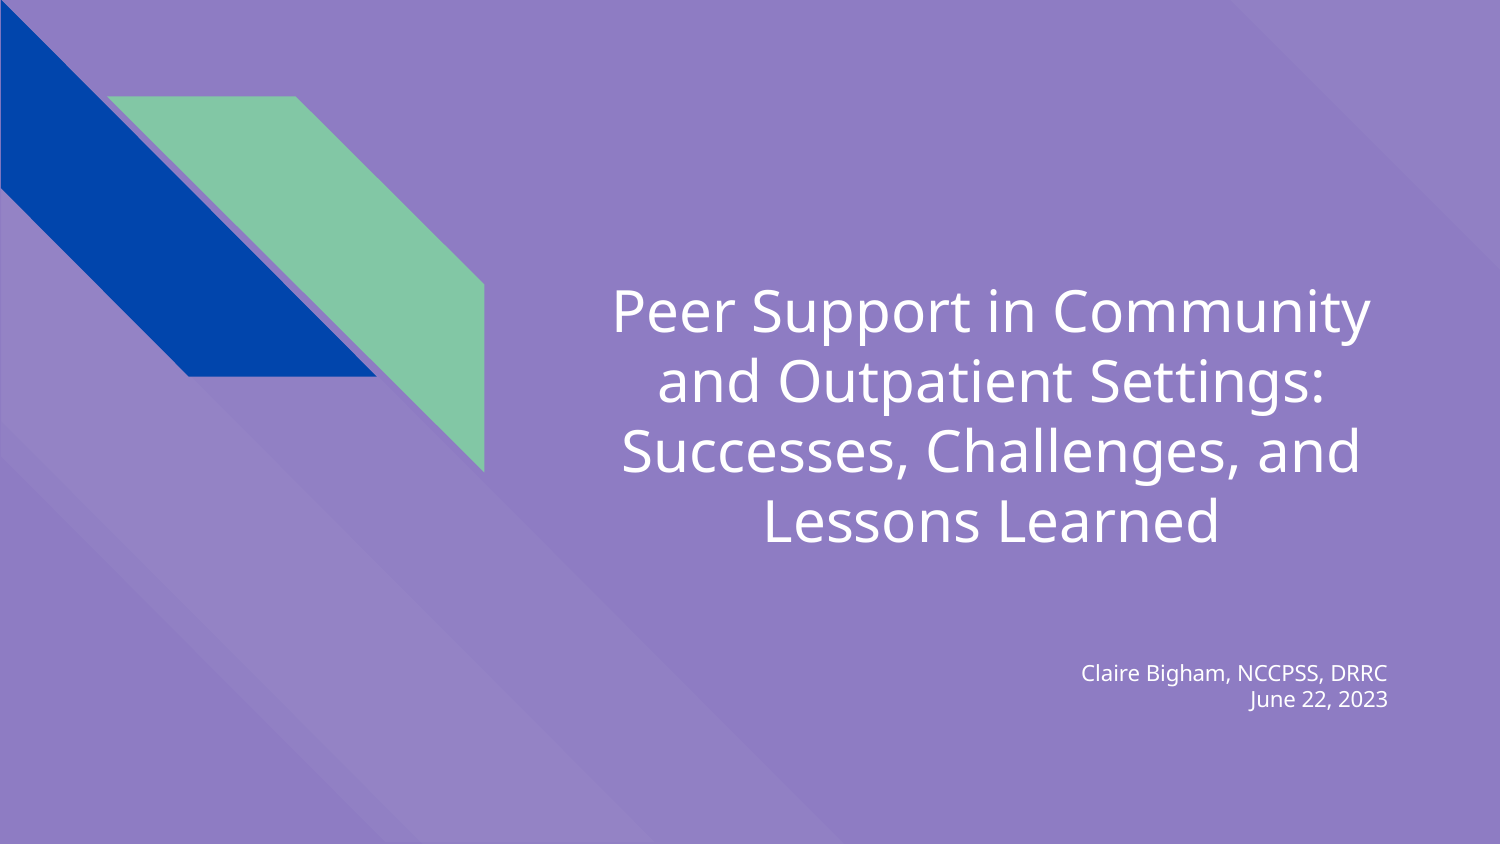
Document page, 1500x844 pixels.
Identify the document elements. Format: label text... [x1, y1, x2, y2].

title Peer Support in Community and Outpatient Settings: Successes, Challenges, and Lessons Learned [580, 258, 1404, 518]
subtitle Claire Bigham, NCCPSS, DRRC June 22, 2023 [833, 643, 1404, 727]
